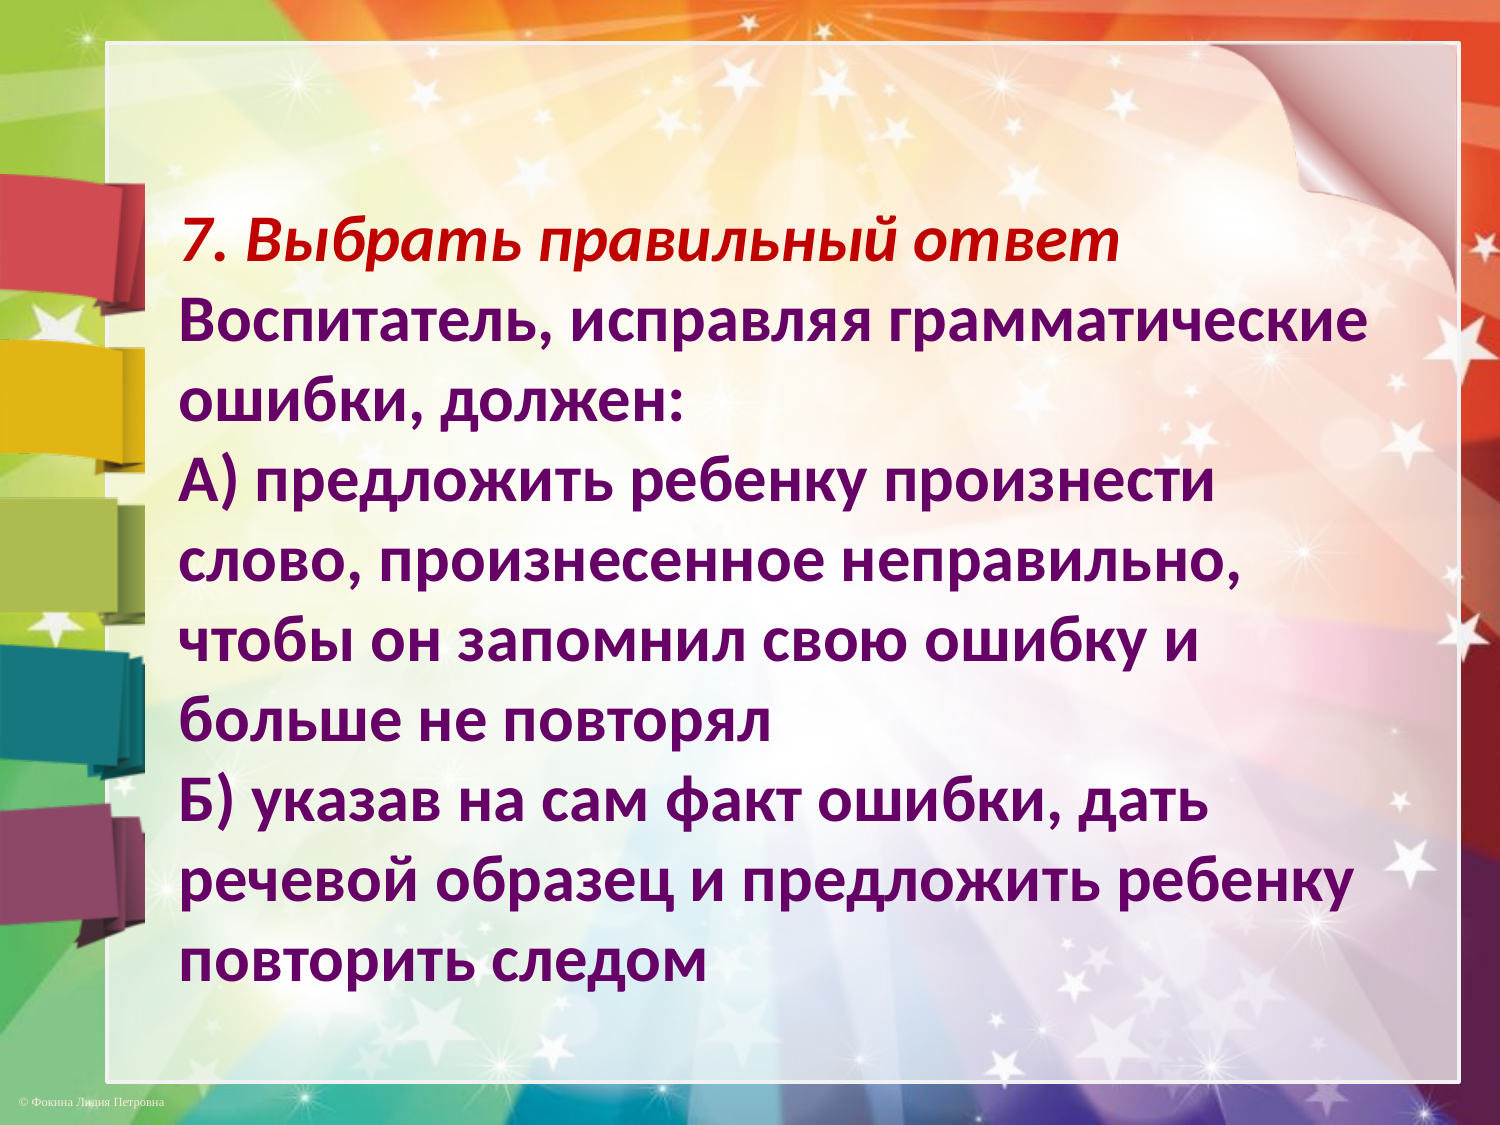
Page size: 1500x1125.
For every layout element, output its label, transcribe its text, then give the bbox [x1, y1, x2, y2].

picture [0, 0, 1500, 1125]
text_box 7. Выбрать правильный ответ Воспитатель, исправляя грамматические ошибки, должен: А) предложить ребенку произнести слово, произнесенное неправильно, чтобы он запомнил свою ошибку и больше не повторял Б) указав на сам факт ошибки, дать речевой образец и предложить ребенку повторить следом [164, 187, 1430, 1047]
